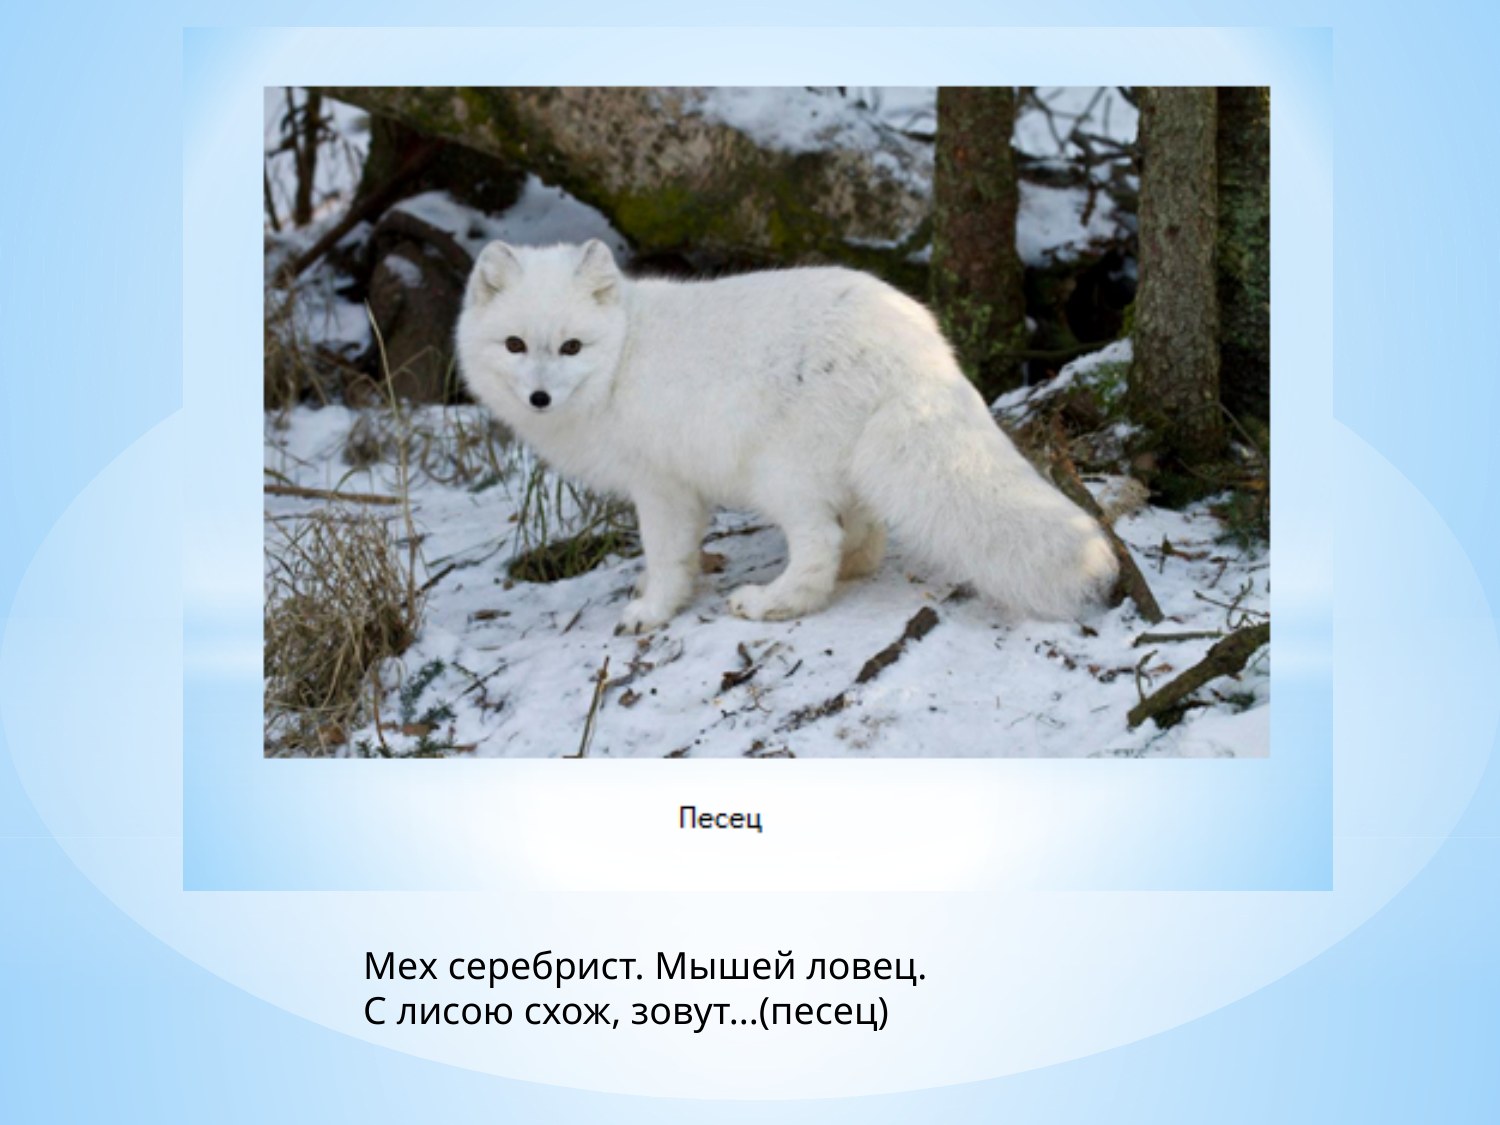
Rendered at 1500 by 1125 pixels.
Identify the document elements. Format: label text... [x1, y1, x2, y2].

picture [182, 27, 1333, 891]
text_box Мех серебрист. Мышей ловец. С лисою схож, зовут...(песец) [348, 934, 1152, 1040]
